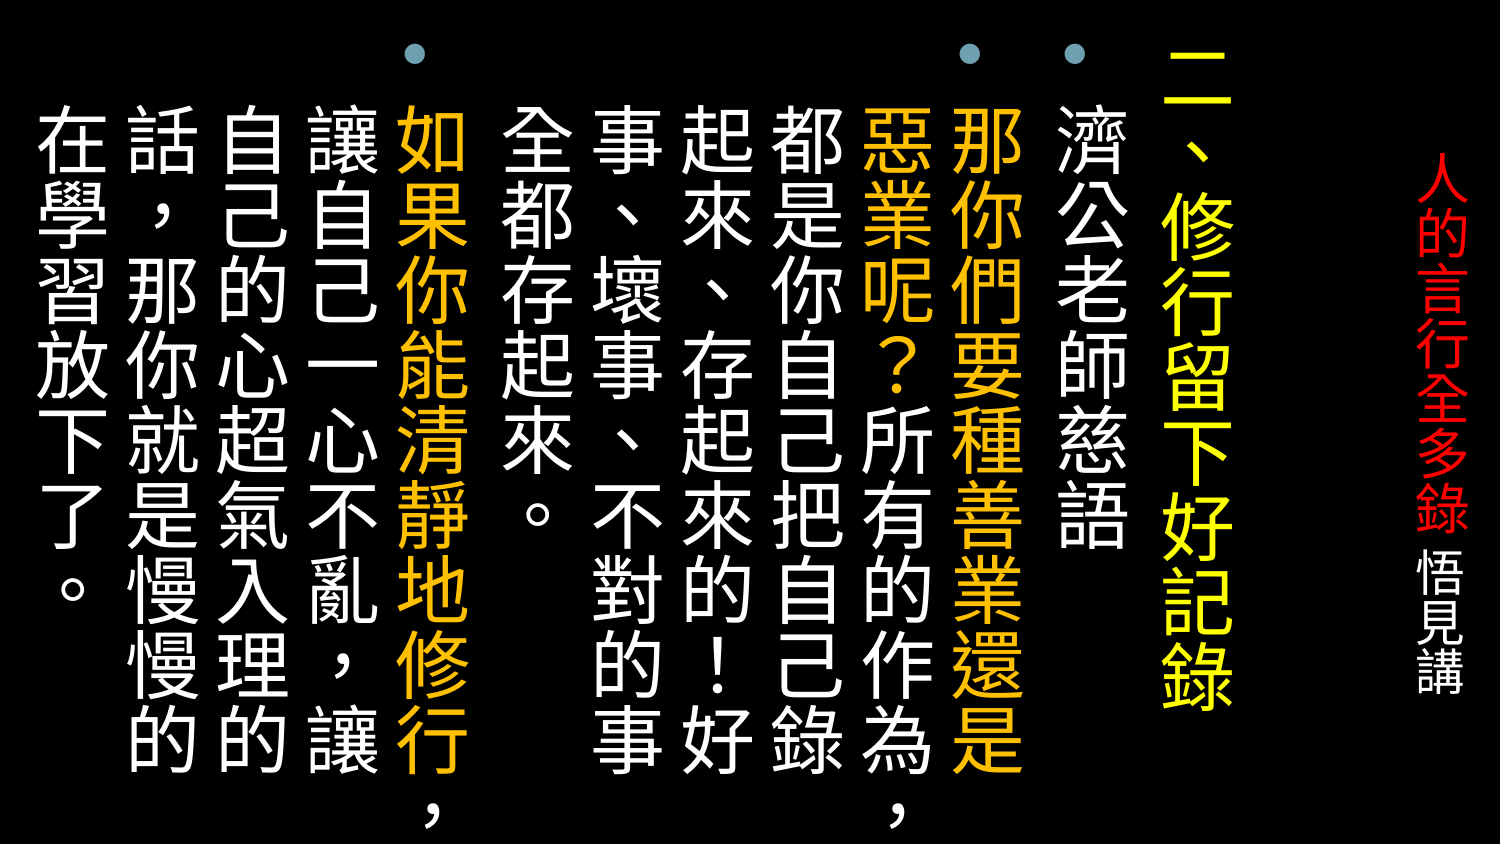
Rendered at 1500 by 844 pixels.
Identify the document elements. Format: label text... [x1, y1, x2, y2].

title 人的言行全多錄 悟見講 [1399, 23, 1483, 825]
list 二、修行留下好記錄 濟公老師慈語 那你們要種善業還是惡業呢？所有的作為，都是你自己把自己錄起來、存起來的！好事、壞事、不對的事全都存起來。 如果你能清靜地修行，讓自己一心不亂，讓自己的心超氣入理的話，那你就是慢慢的在學習放下了。 [17, 18, 1388, 825]
